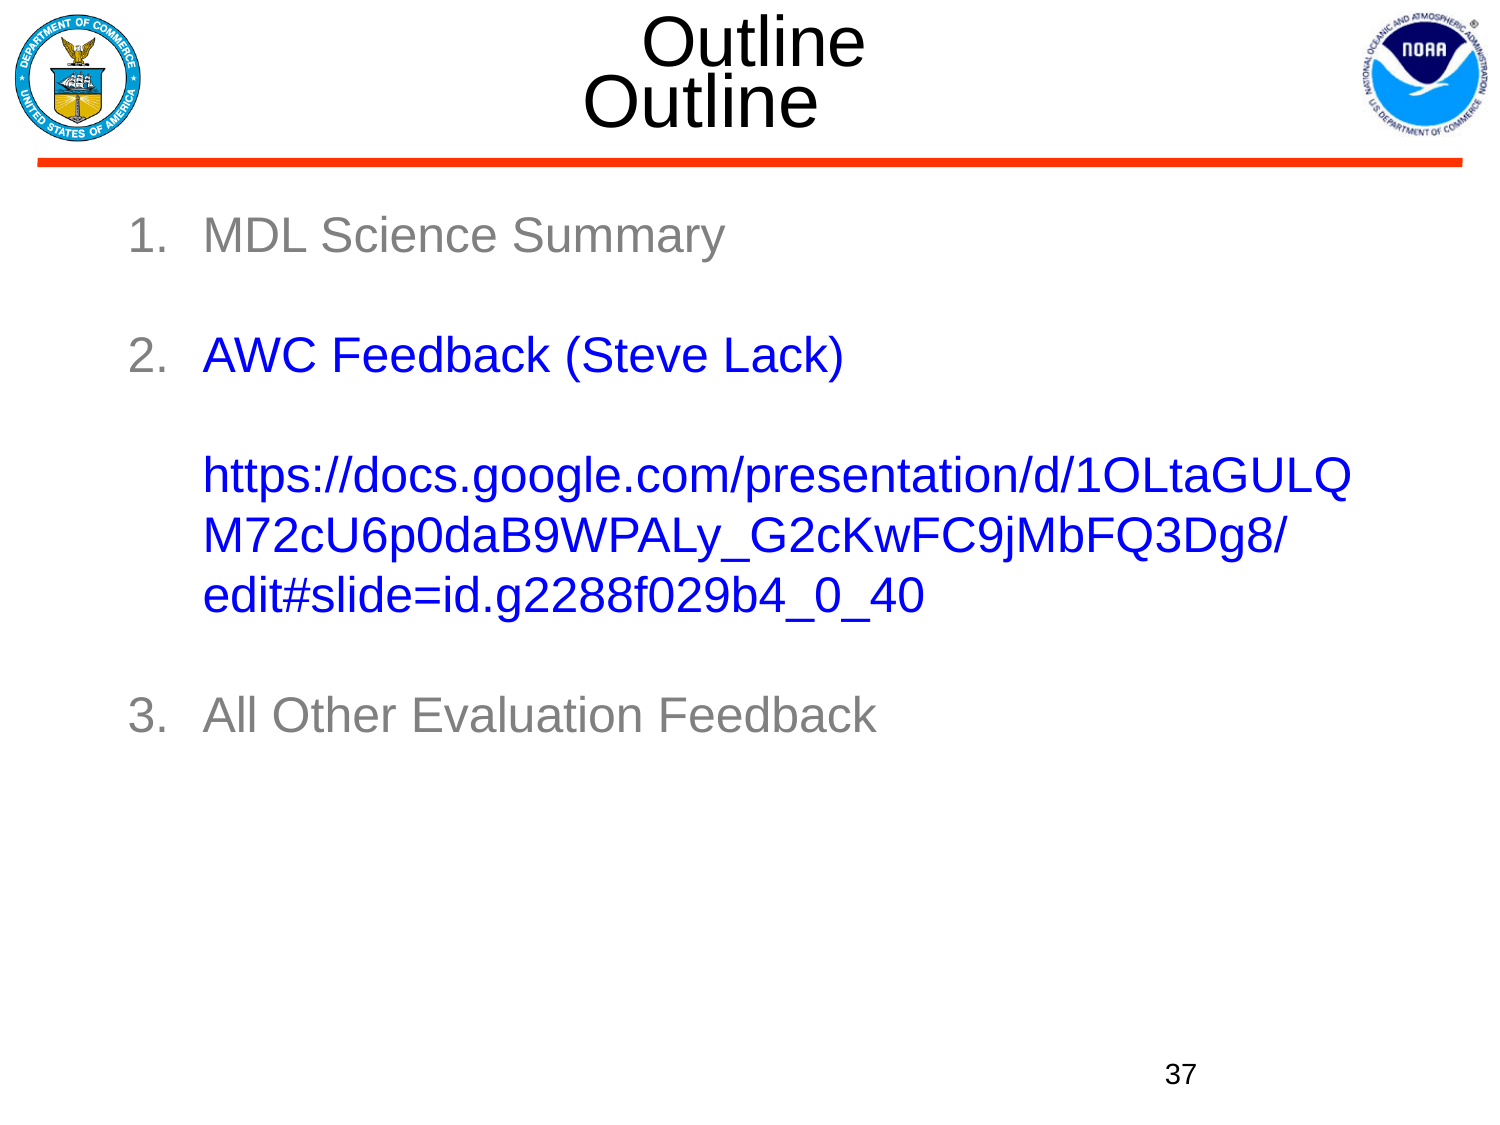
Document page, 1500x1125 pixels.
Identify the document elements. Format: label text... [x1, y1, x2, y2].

picture [44, 27, 52, 35]
title Outline [79, 0, 1430, 175]
slide_number 37 [1149, 1042, 1500, 1103]
text_box Outline MDL Science Summary AWC Feedback (Steve Lack) https://docs.google.com/presentation/d/1OLtaGULQM72cU6p0daB9WPALy_G2cKwFC9jMbFQ3Dg8/edit#slide=id.g2288f029b4_0_40 All Other Evaluation Feedback [24, 37, 1379, 1047]
picture [54, 30, 79, 37]
picture [12, 13, 79, 143]
picture [1430, 11, 1488, 137]
